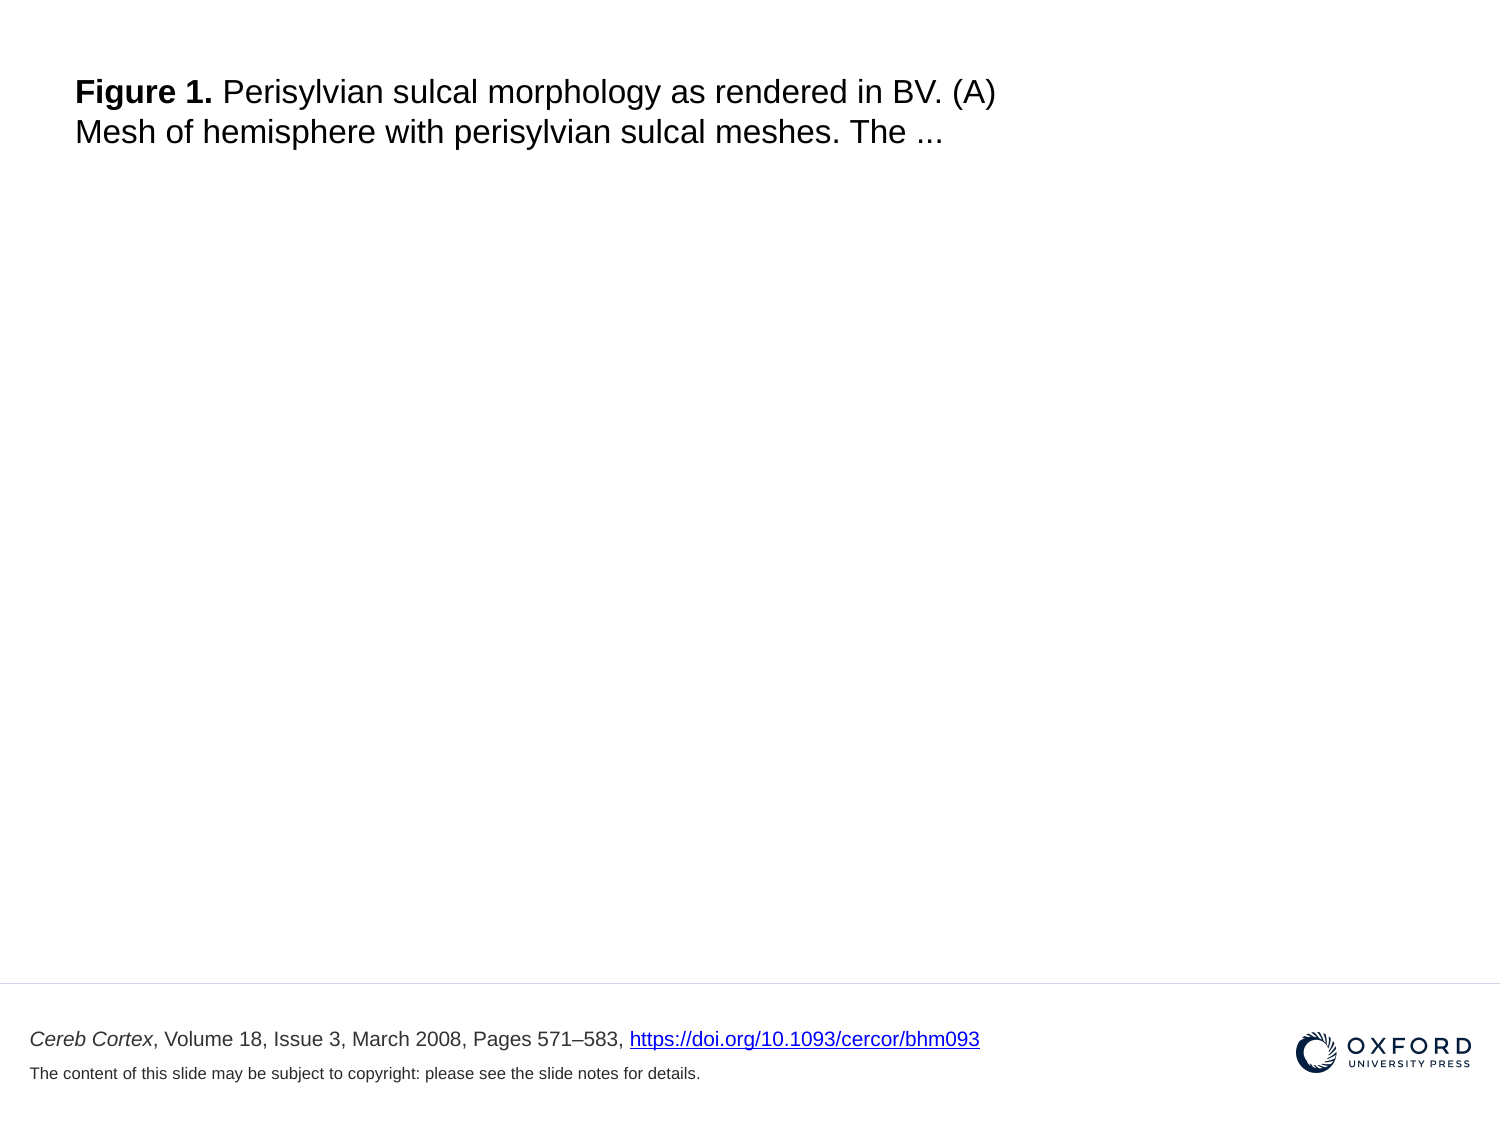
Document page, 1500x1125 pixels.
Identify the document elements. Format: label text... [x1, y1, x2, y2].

footer Cereb Cortex, Volume 18, Issue 3, March 2008, Pages 571–583, https://doi.org/10.1093/cercor/bhm093 The content of this slide may be subject to copyright: please see the slide notes for details. [0, 983, 1260, 1125]
picture [1296, 1032, 1471, 1073]
title Figure 1. Perisylvian sulcal morphology as rendered in BV. (A) Mesh of hemisphere with perisylvian sulcal meshes. The ... [75, 69, 1078, 171]
